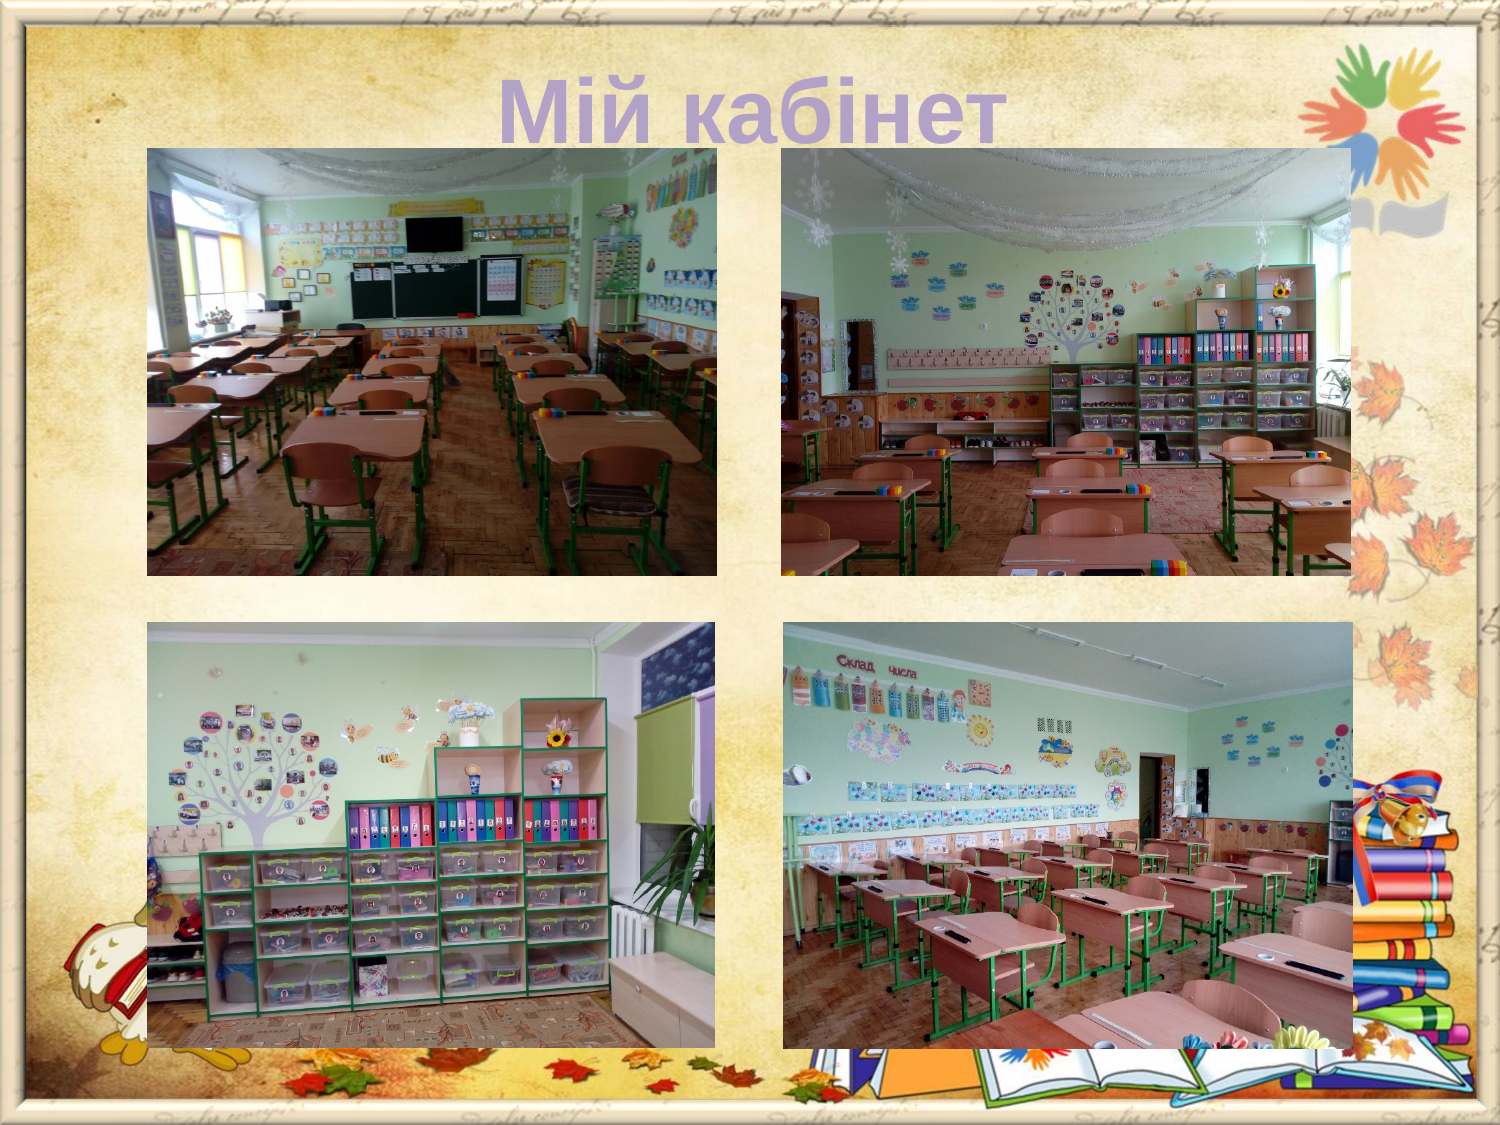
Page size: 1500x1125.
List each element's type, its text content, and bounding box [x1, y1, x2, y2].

title Мій кабінет [78, 13, 1429, 201]
picture [0, 0, 1500, 1125]
